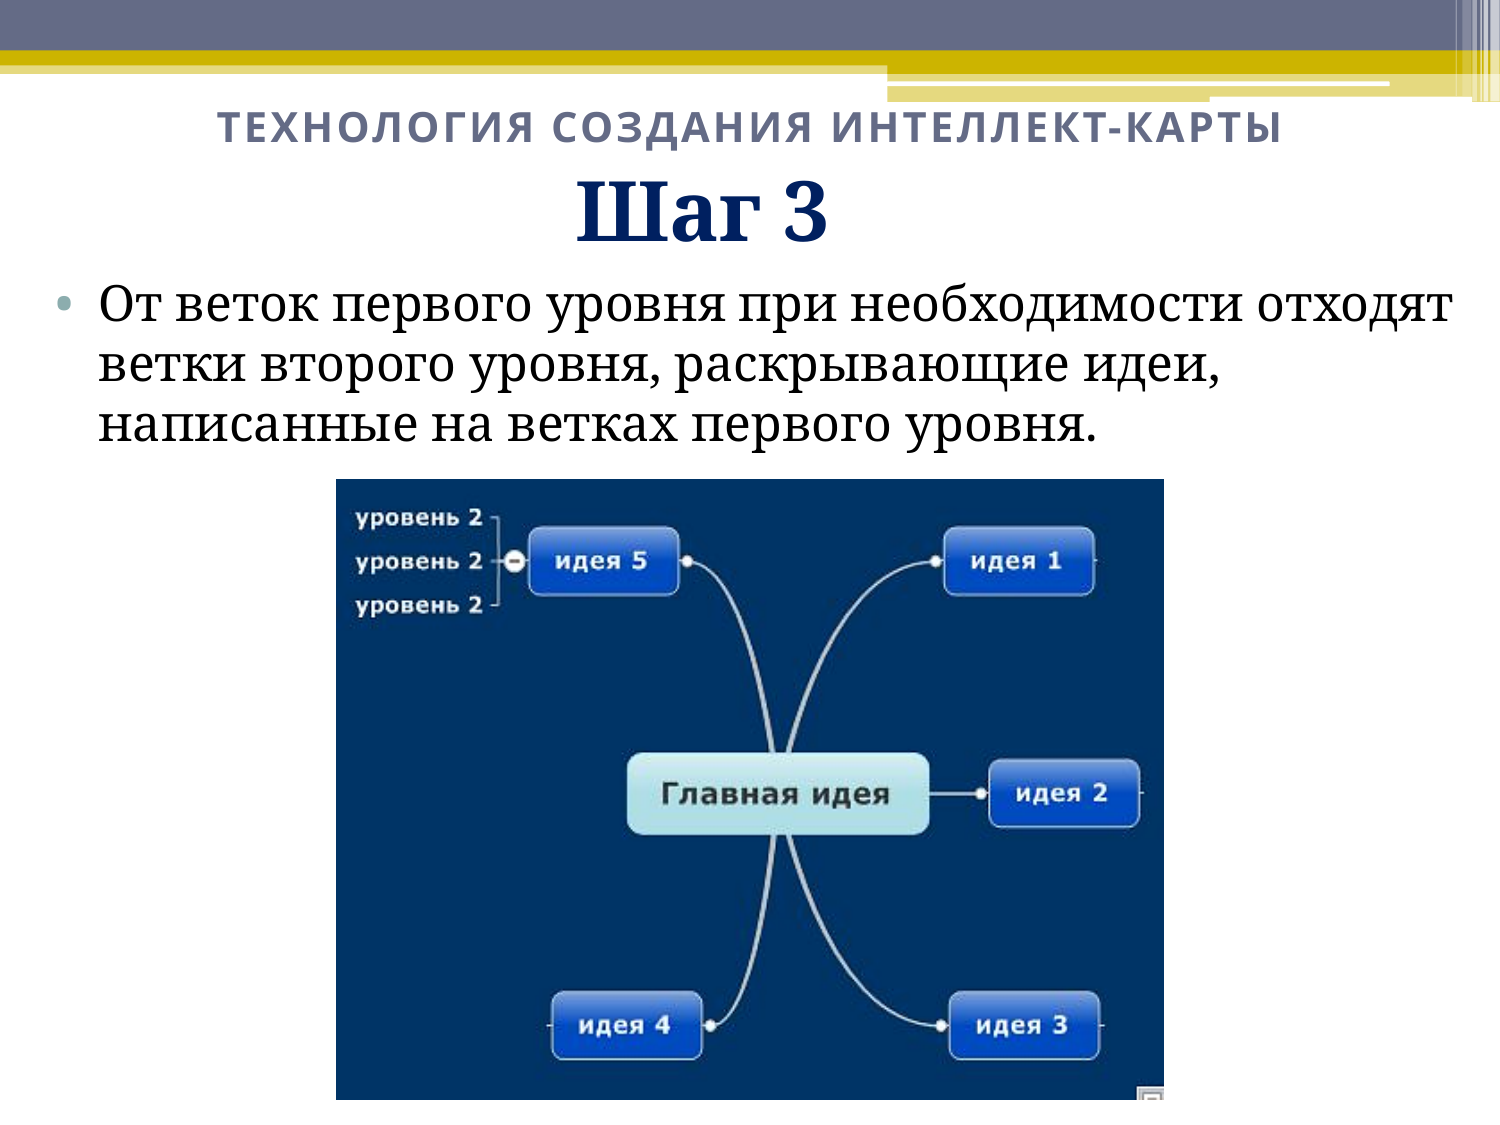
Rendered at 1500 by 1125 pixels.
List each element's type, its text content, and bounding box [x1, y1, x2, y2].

text_box Шаг 3 [478, 148, 928, 268]
picture [336, 479, 1164, 1101]
text_box ТЕХНОЛОГИЯ СОЗДАНИЯ ИНТЕЛЛЕКТ-КАРТЫ [74, 78, 1425, 173]
list От веток первого уровня при необходимости отходят ветки второго уровня, раскрывающие идеи, написанные на ветках первого уровня. [23, 264, 1477, 466]
